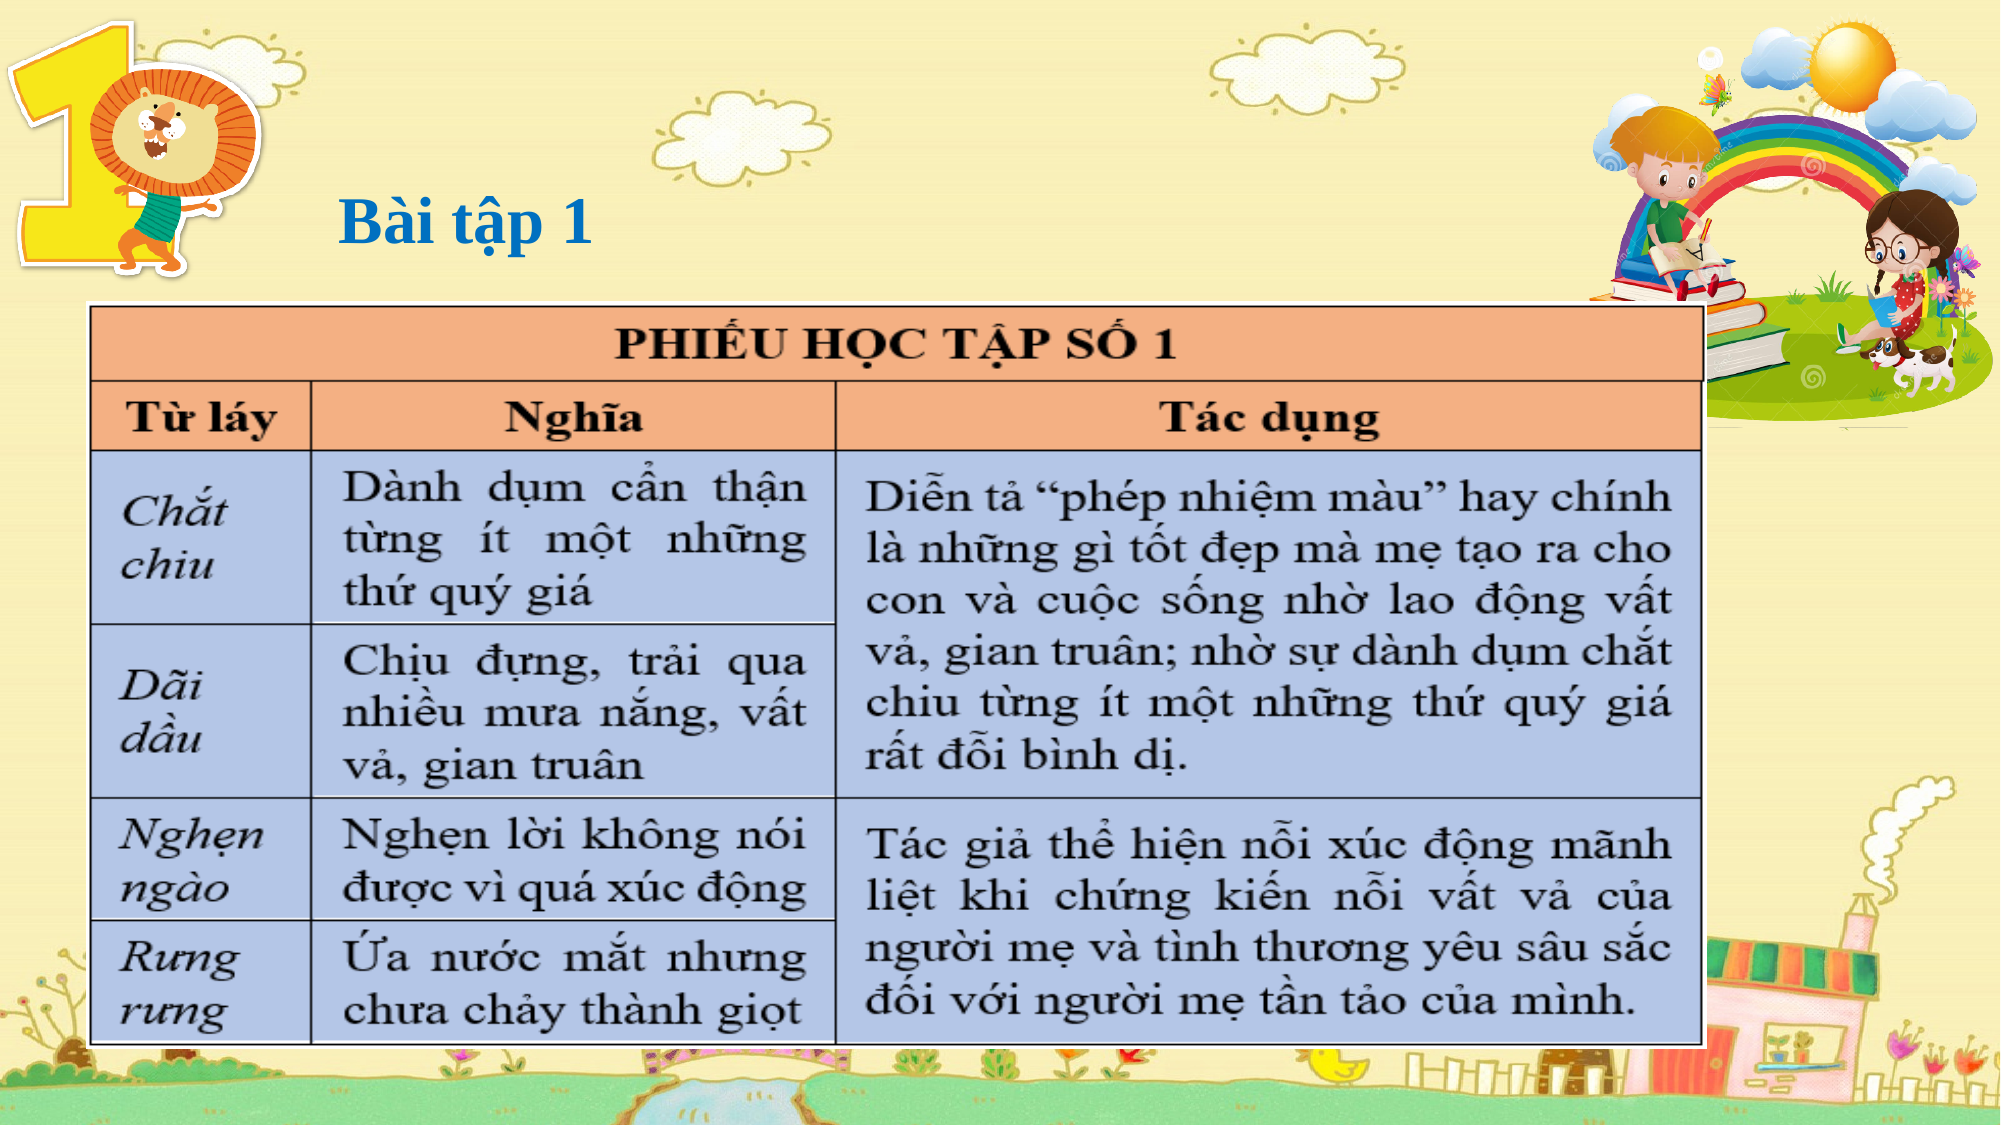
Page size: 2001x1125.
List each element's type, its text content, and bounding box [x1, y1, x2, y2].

text_box Bài tập 1 [323, 169, 743, 264]
picture [0, 0, 2001, 1125]
